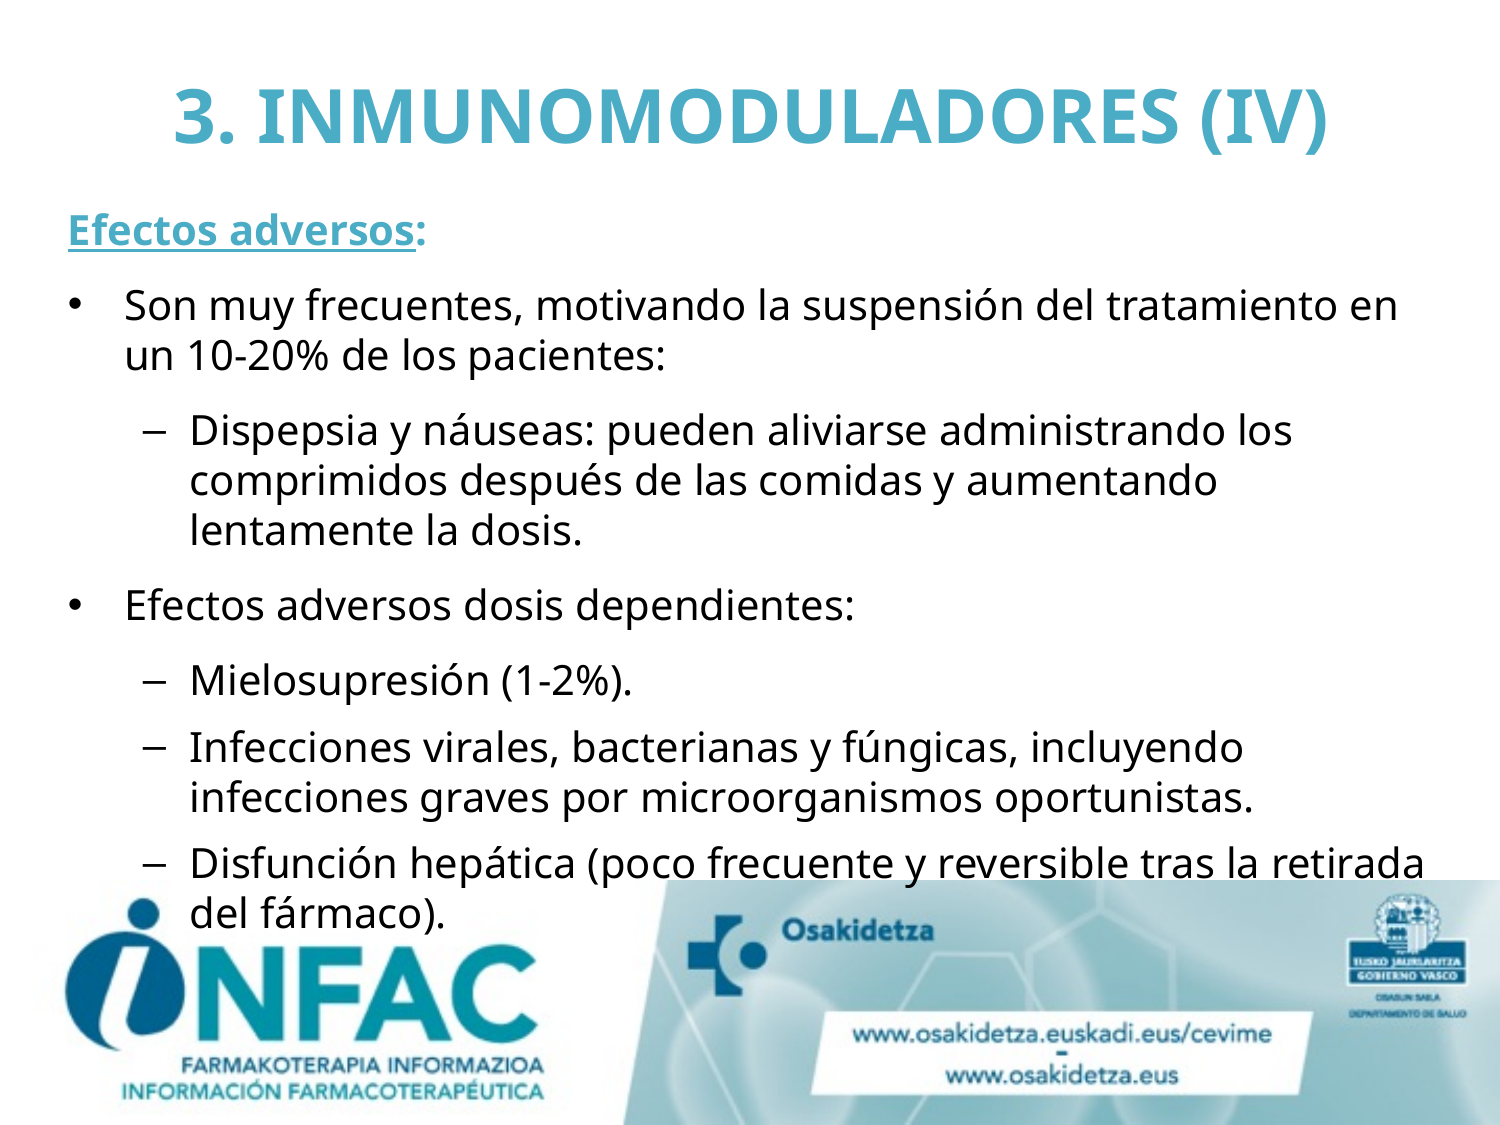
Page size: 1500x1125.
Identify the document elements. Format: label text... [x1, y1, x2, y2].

picture [1, 880, 1500, 1125]
title 3. INMUNOMODULADORES (IV) [76, 42, 1427, 185]
list Efectos adversos: Son muy frecuentes, motivando la suspensión del tratamiento en un 10-20% de los pacientes: Dispepsia y náuseas: pueden aliviarse administrando los comprimidos después de las comidas y aumentando lentamente la dosis. Efectos adversos dosis dependientes: Mielosupresión (1-2%). Infecciones virales, bacterianas y fúngicas, incluyendo infecciones graves por microorganismos oportunistas. Disfunción hepática (poco frecuente y reversible tras la retirada del fármaco). [53, 196, 1447, 941]
